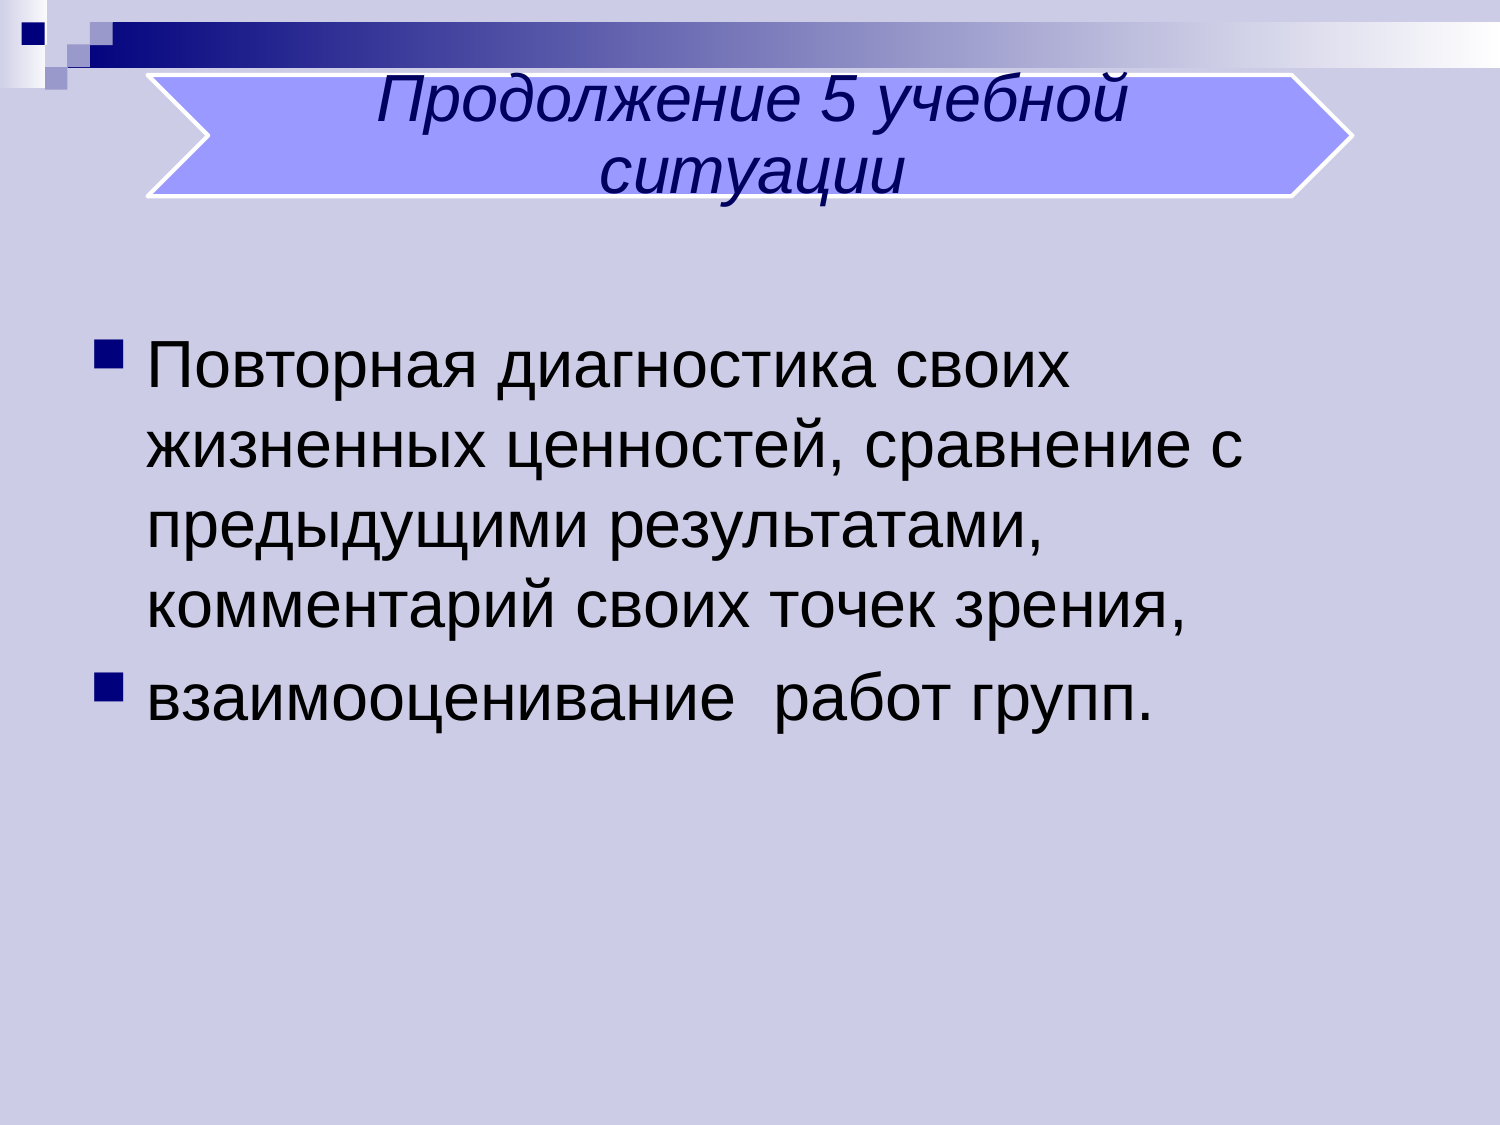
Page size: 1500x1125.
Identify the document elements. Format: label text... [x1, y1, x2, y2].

list Повторная диагностика своих жизненных ценностей, сравнение с предыдущими результатами, комментарий своих точек зрения, взаимооценивание работ групп. [74, 219, 1426, 963]
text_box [74, 74, 1426, 197]
